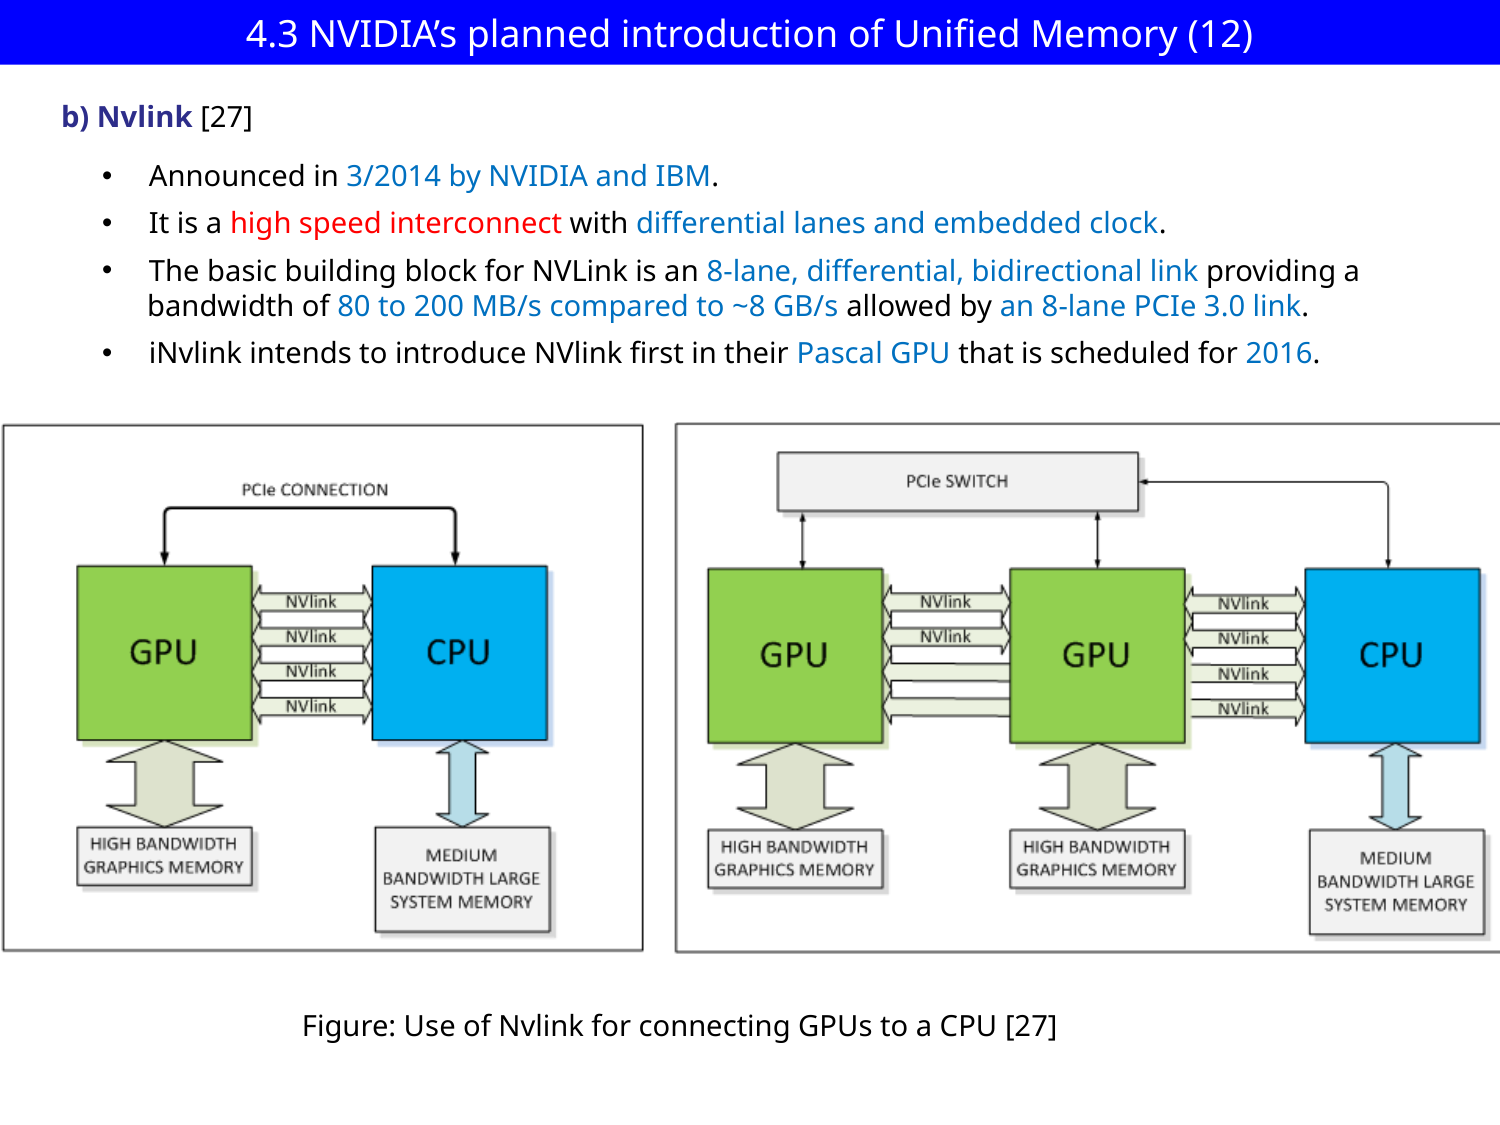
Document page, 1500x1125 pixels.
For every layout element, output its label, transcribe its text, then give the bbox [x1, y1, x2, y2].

text_box b) Nvlink [27] [46, 91, 268, 142]
text_box Figure: Use of Nvlink for connecting GPUs to a CPU [27] [287, 999, 1074, 1050]
picture [0, 422, 1500, 958]
title 4.3 NVIDIA’s planned introduction of Unified Memory (12) [0, 0, 1500, 65]
text_box Announced in 3/2014 by NVIDIA and IBM. It is a high speed interconnect with differential lanes and embedded clock. The basic building block for NVLink is an 8-lane, differential, bidirectional link providing a bandwidth of 80 to 200 MB/s compared to ~8 GB/s allowed by an 8-lane PCIe 3.0 link. iNvlink intends to introduce NVlink first in their Pascal GPU that is scheduled for 2016. [87, 149, 1383, 378]
